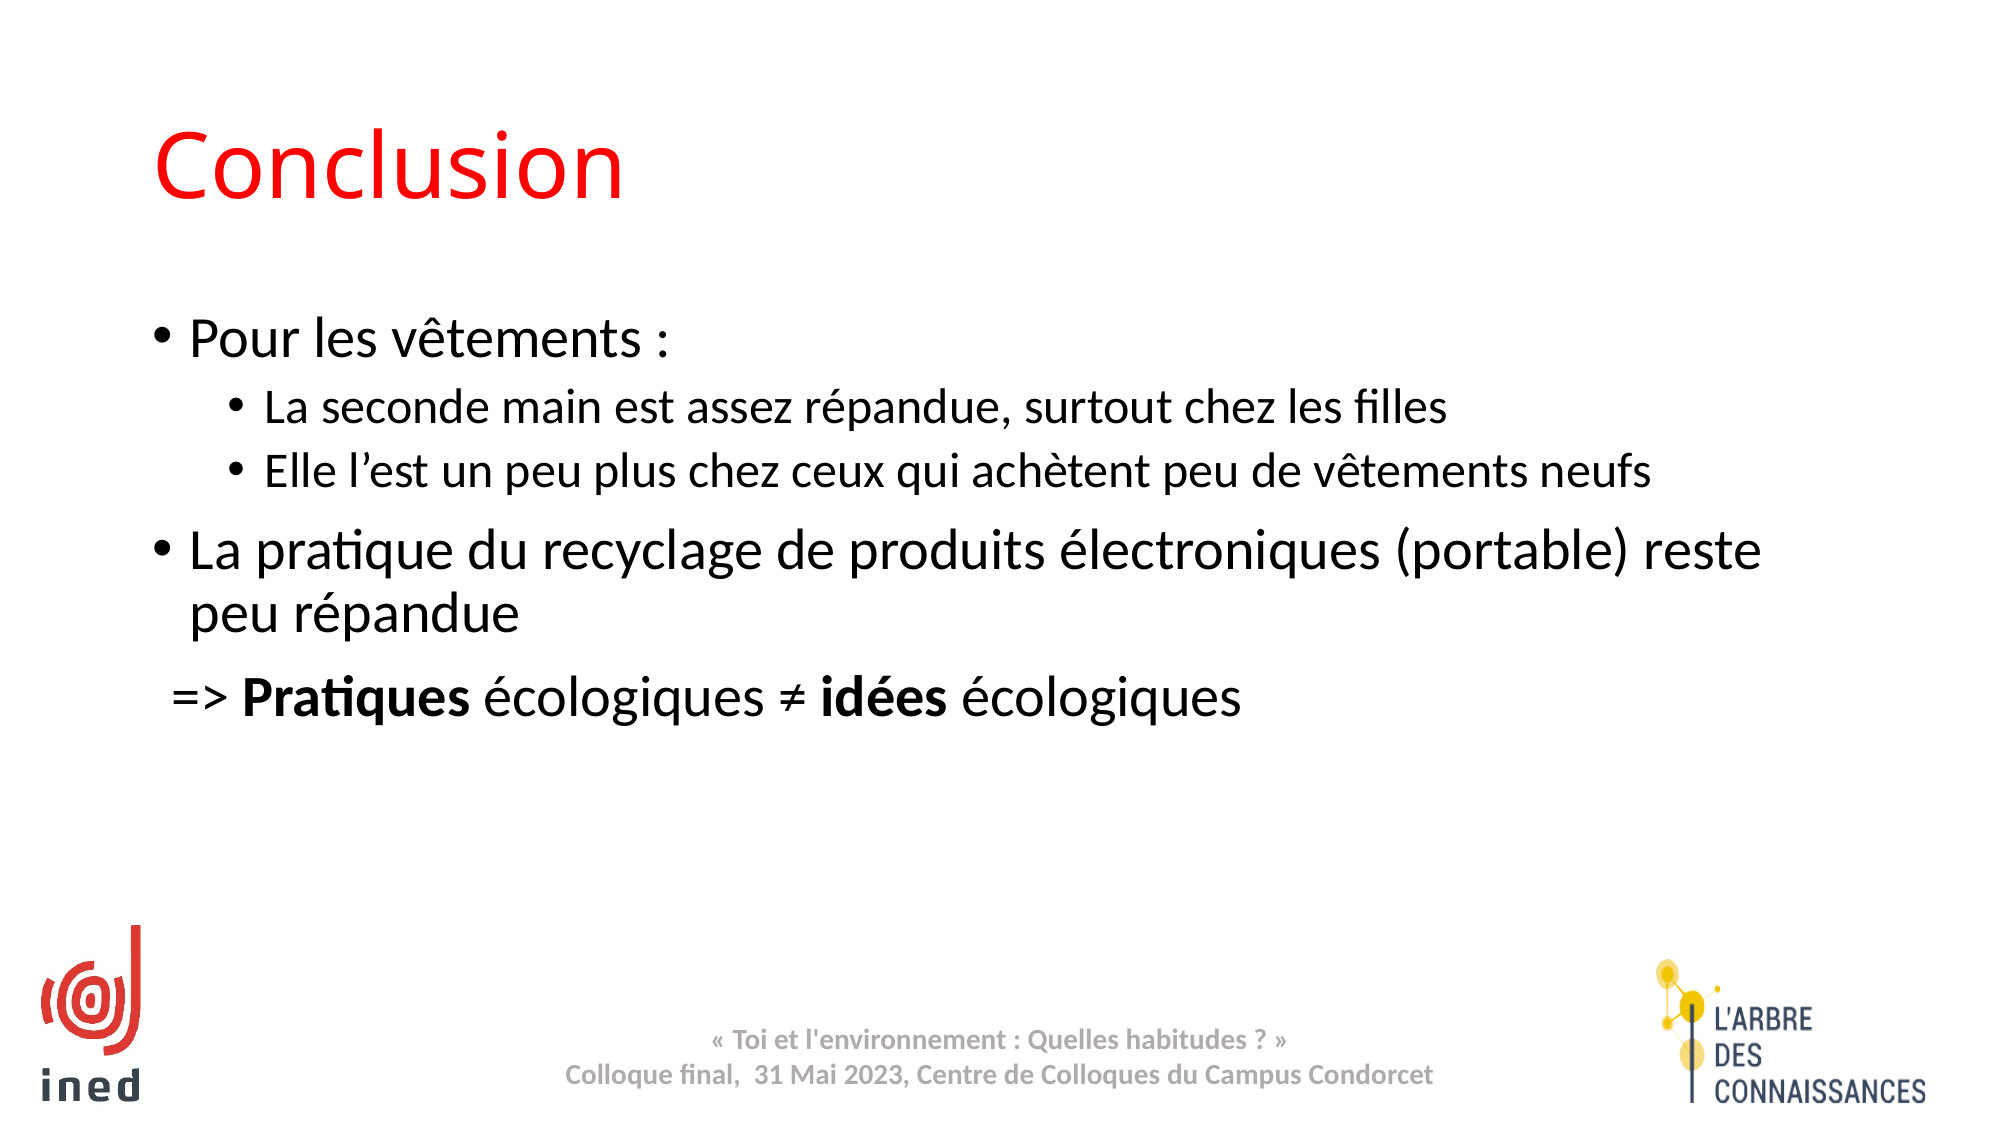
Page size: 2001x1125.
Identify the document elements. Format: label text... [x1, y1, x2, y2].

list Pour les vêtements : La seconde main est assez répandue, surtout chez les filles Elle l’est un peu plus chez ceux qui achètent peu de vêtements neufs La pratique du recyclage de produits électroniques (portable) reste peu répandue => Pratiques écologiques ≠ idées écologiques [137, 299, 1863, 1014]
picture [1656, 959, 1926, 1106]
picture [17, 903, 164, 1123]
title Conclusion [137, 59, 1863, 278]
